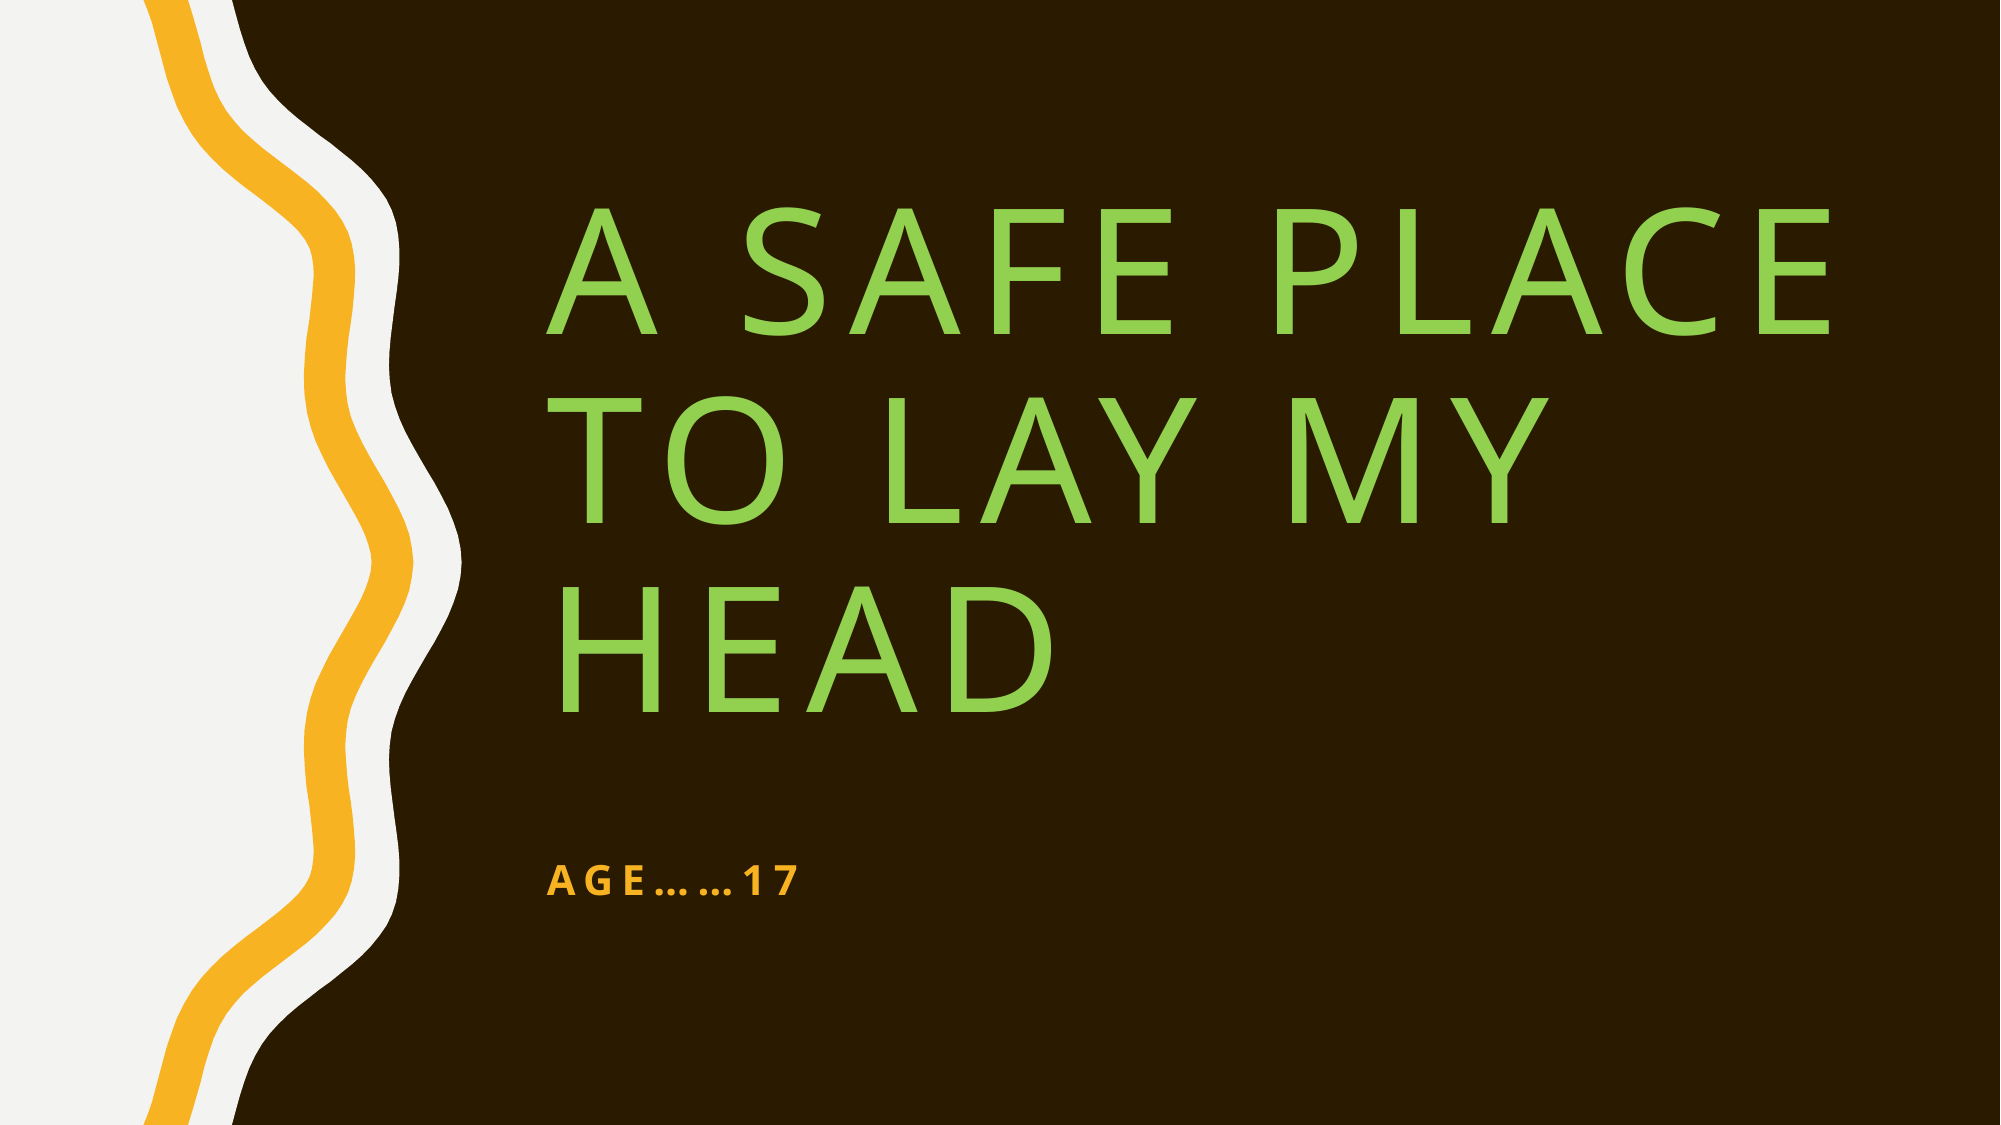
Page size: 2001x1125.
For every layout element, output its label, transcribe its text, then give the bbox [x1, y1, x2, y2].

list Age……17 [531, 846, 1684, 1003]
title A safe place to lay my head [531, 176, 1875, 843]
